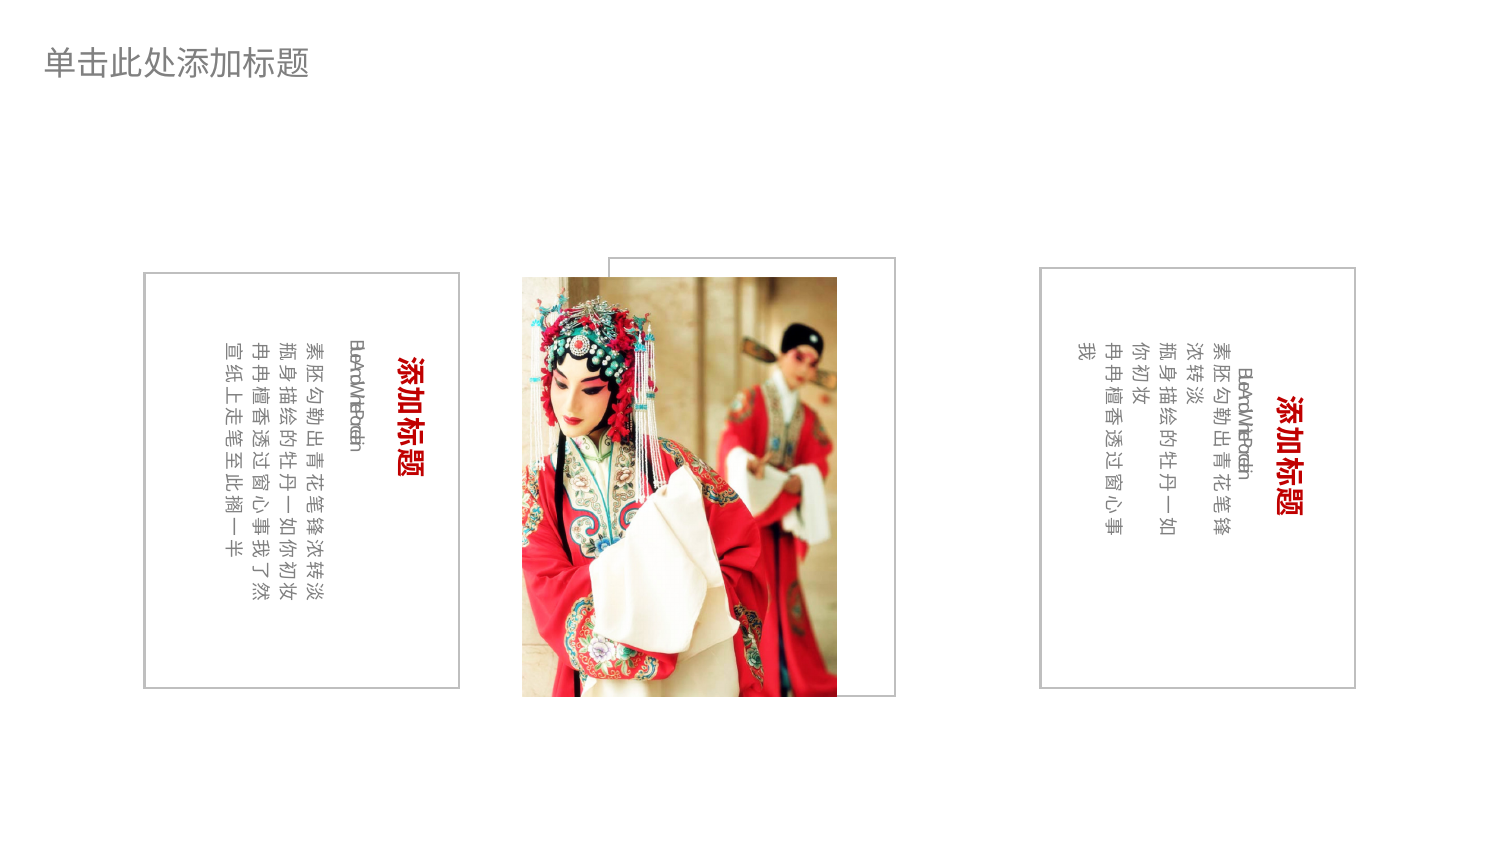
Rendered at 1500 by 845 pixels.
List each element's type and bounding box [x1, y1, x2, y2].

text_box [199, 322, 437, 629]
text_box [1079, 327, 1317, 597]
text_box [1039, 267, 1356, 689]
picture [522, 276, 837, 697]
text_box [608, 257, 896, 697]
text_box [143, 272, 460, 689]
